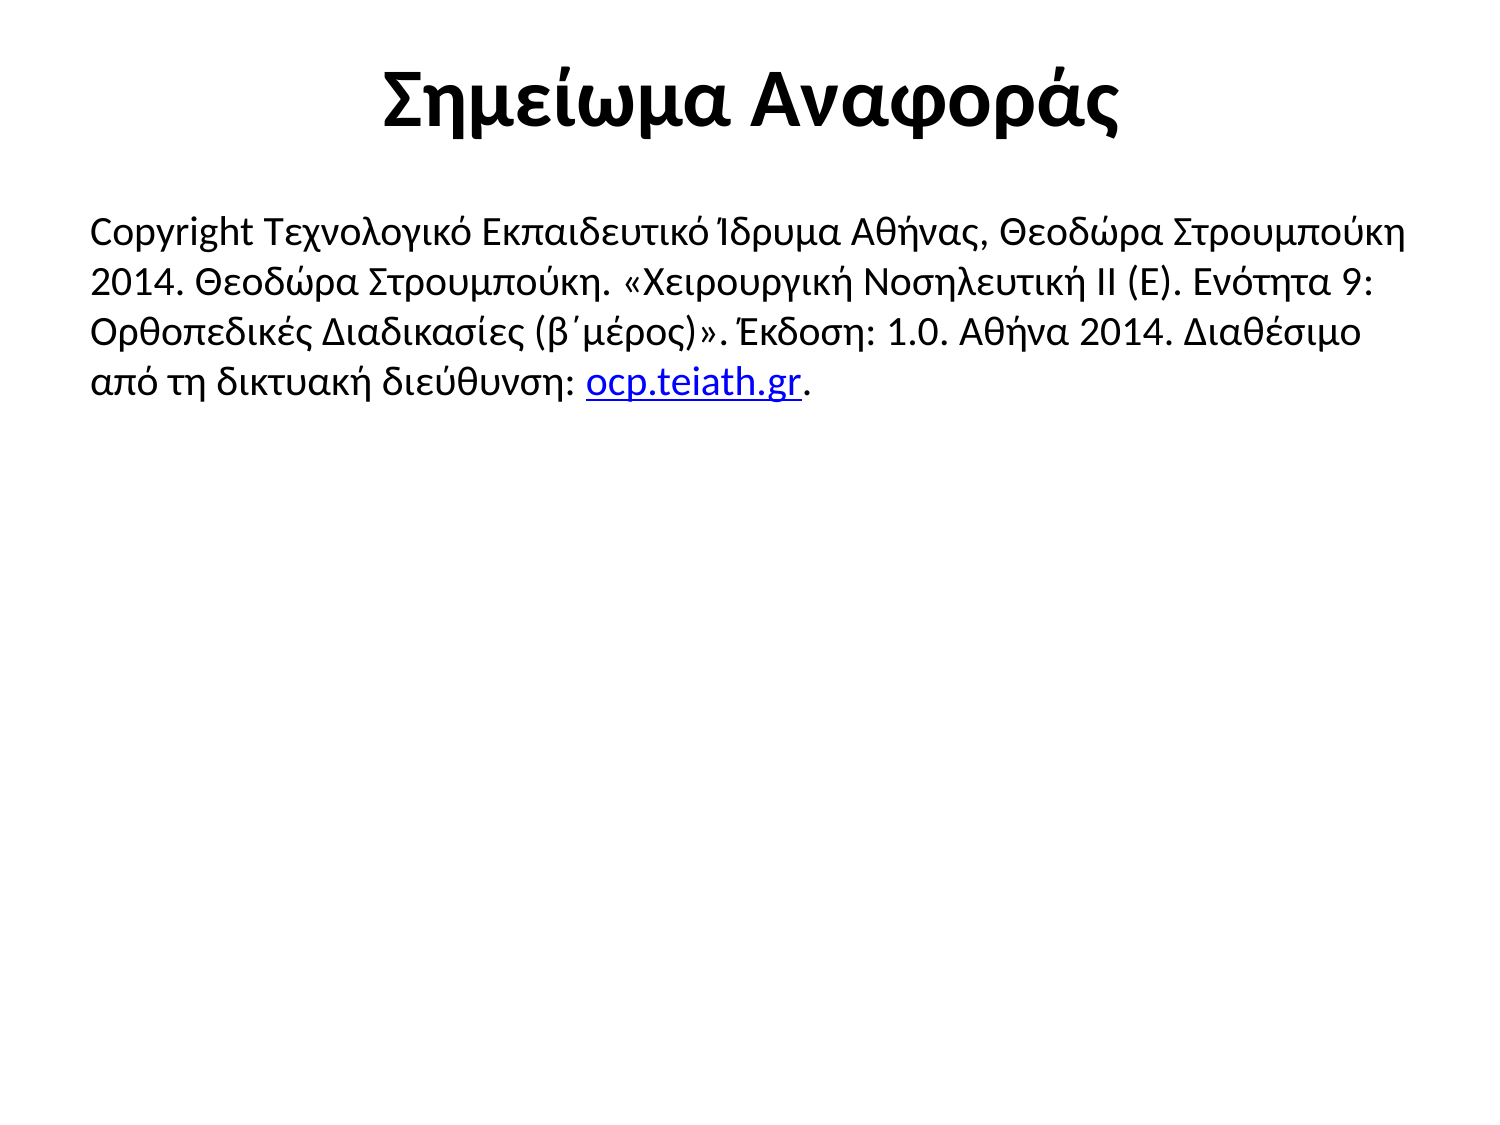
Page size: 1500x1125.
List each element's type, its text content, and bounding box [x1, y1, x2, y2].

list Copyright Τεχνολογικό Εκπαιδευτικό Ίδρυμα Αθήνας, Θεοδώρα Στρουμπούκη 2014. Θεοδώρα Στρουμπούκη. «Χειρουργική Νοσηλευτική ΙΙ (Ε). Ενότητα 9: Ορθοπεδικές Διαδικασίες (β΄μέρος)». Έκδοση: 1.0. Αθήνα 2014. Διαθέσιμο από τη δικτυακή διεύθυνση: ocp.teiath.gr. [75, 196, 1425, 1024]
title Σημείωμα Αναφοράς [76, 19, 1427, 169]
